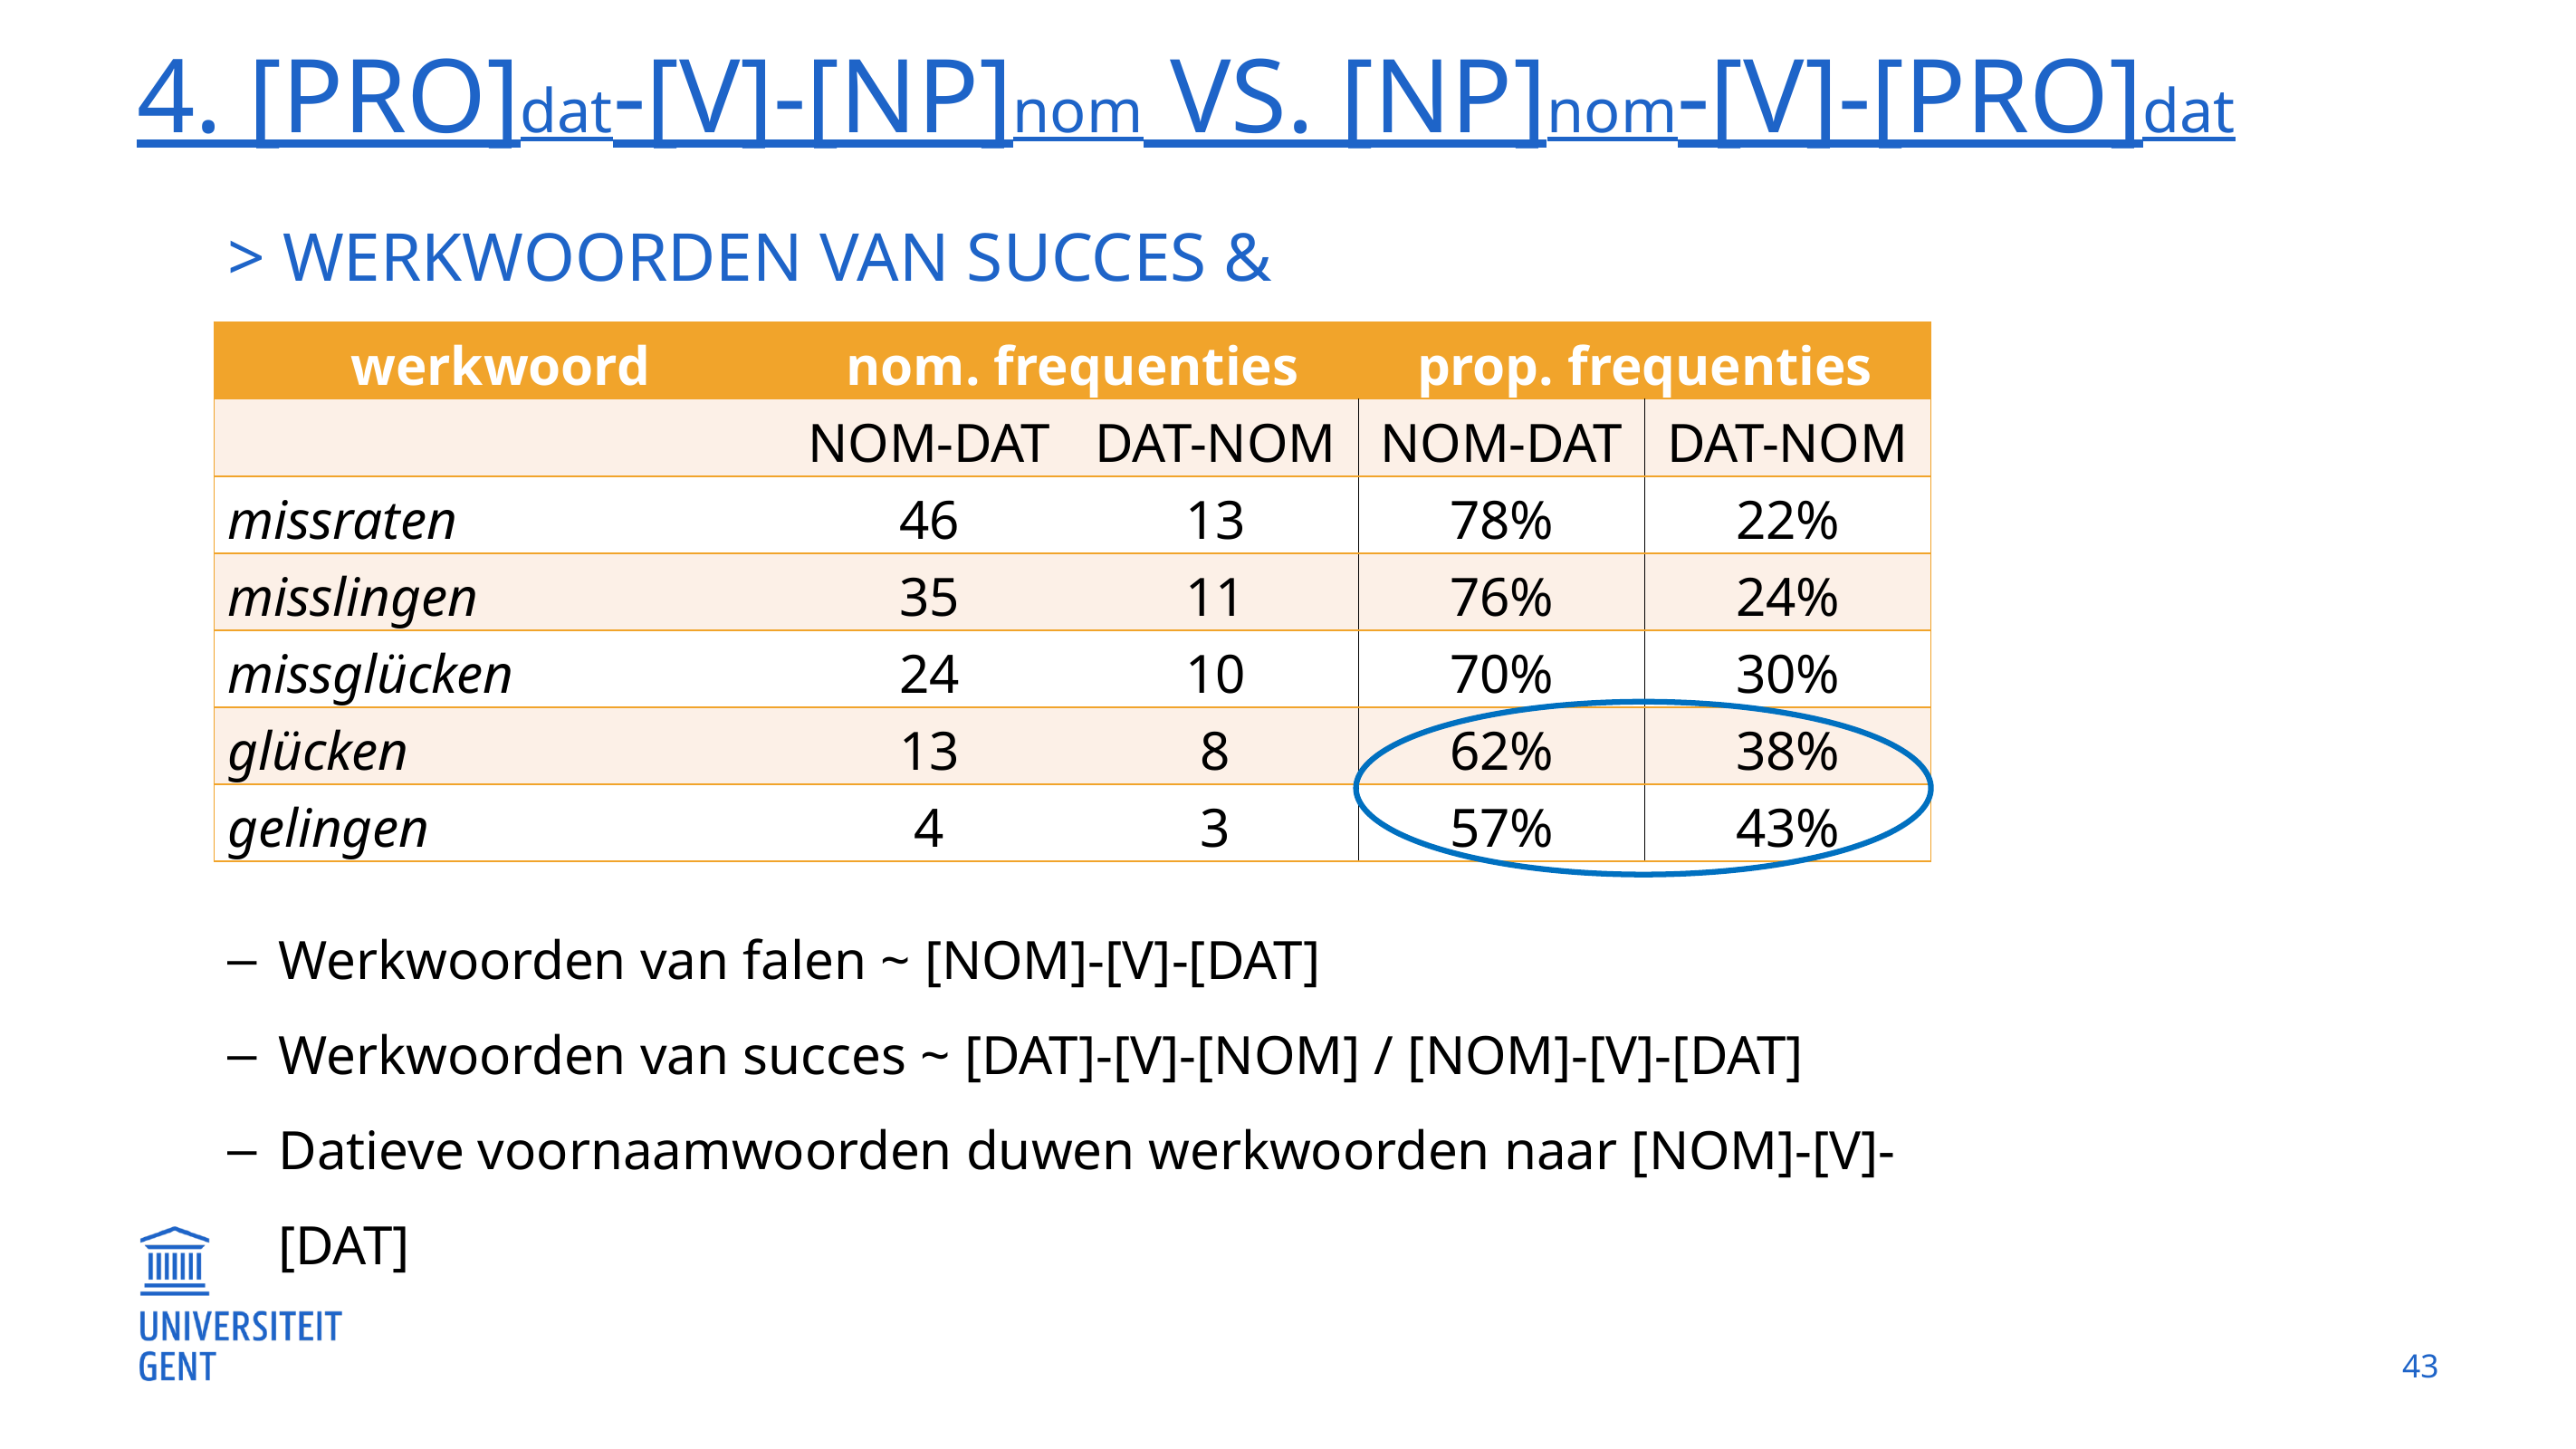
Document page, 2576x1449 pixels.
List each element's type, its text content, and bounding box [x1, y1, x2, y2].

title 4. [pro]dat-[v]-[np]nom vs. [np]nom-[v]-[pro]dat [123, 37, 2456, 166]
table_cell nom-dat [1359, 399, 1644, 475]
table_cell 30% [1645, 631, 1930, 706]
table_header prop. frequenties [1358, 322, 1930, 398]
text_box [1355, 700, 1932, 876]
table_cell 46 [786, 477, 1072, 552]
table_cell 13 [786, 708, 1072, 783]
table_cell misslingen [215, 554, 786, 629]
table_cell 62% [1359, 708, 1519, 772]
table_cell 3 [1072, 785, 1358, 860]
table_header werkwoord [215, 322, 786, 398]
table_cell [215, 399, 786, 475]
table_cell 76% [1359, 554, 1644, 629]
table_header nom. frequenties [786, 322, 1358, 398]
slide_number 43 [2315, 1329, 2453, 1407]
table_cell 78% [1359, 477, 1644, 552]
table_cell missraten [215, 477, 786, 552]
table_cell 11 [1072, 554, 1358, 629]
text_box Werkwoorden van falen ~ [nom]-[v]-[dat] Werkwoorden van succes ~ [dat]-[v]-[nom] / [nom]-[v]-[dat] Datieve voornaamwoorden duwen werkwoorden naar [nom]-[v]-[dat] [214, 888, 1931, 1282]
table_cell 43% [1811, 800, 1930, 860]
table_cell 24 [786, 631, 1072, 706]
table_cell 4 [786, 785, 1072, 860]
text_box > Werkwoorden van succes & falen [214, 193, 1475, 321]
table_cell 57% [1359, 805, 1476, 860]
table_cell dat-nom [1072, 399, 1358, 475]
table_cell glücken [215, 708, 786, 783]
table_cell nom-dat [786, 399, 1072, 475]
table_cell 10 [1072, 631, 1358, 706]
table_cell 38% [1767, 708, 1930, 776]
table_cell 22% [1645, 477, 1930, 552]
table_cell dat-nom [1645, 399, 1930, 475]
table_cell gelingen [215, 785, 786, 860]
picture [72, 1174, 415, 1449]
table_cell 35 [786, 554, 1072, 629]
table_cell 24% [1645, 554, 1930, 629]
table_cell 70% [1359, 631, 1644, 706]
table_cell 8 [1072, 708, 1358, 783]
table_cell missglücken [215, 631, 786, 706]
table_cell 13 [1072, 477, 1358, 552]
